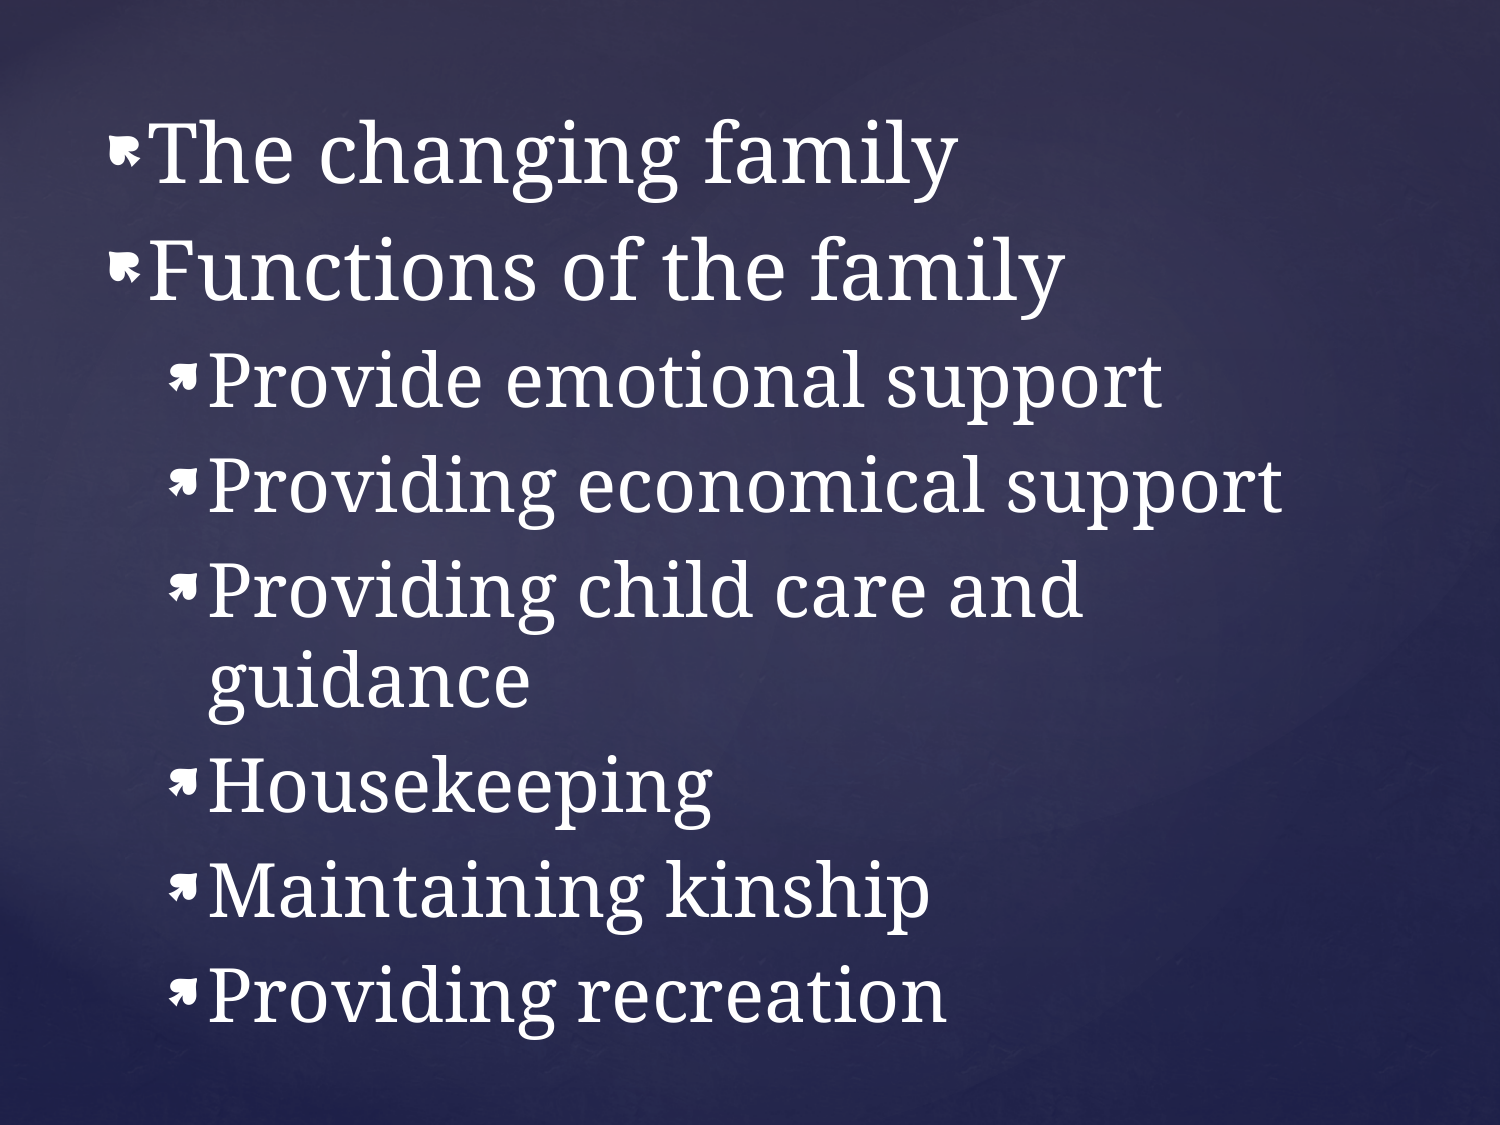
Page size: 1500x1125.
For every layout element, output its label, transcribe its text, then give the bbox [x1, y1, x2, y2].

list The changing family Functions of the family Provide emotional support Providing economical support Providing child care and guidance Housekeeping Maintaining kinship Providing recreation [87, 62, 1425, 1075]
